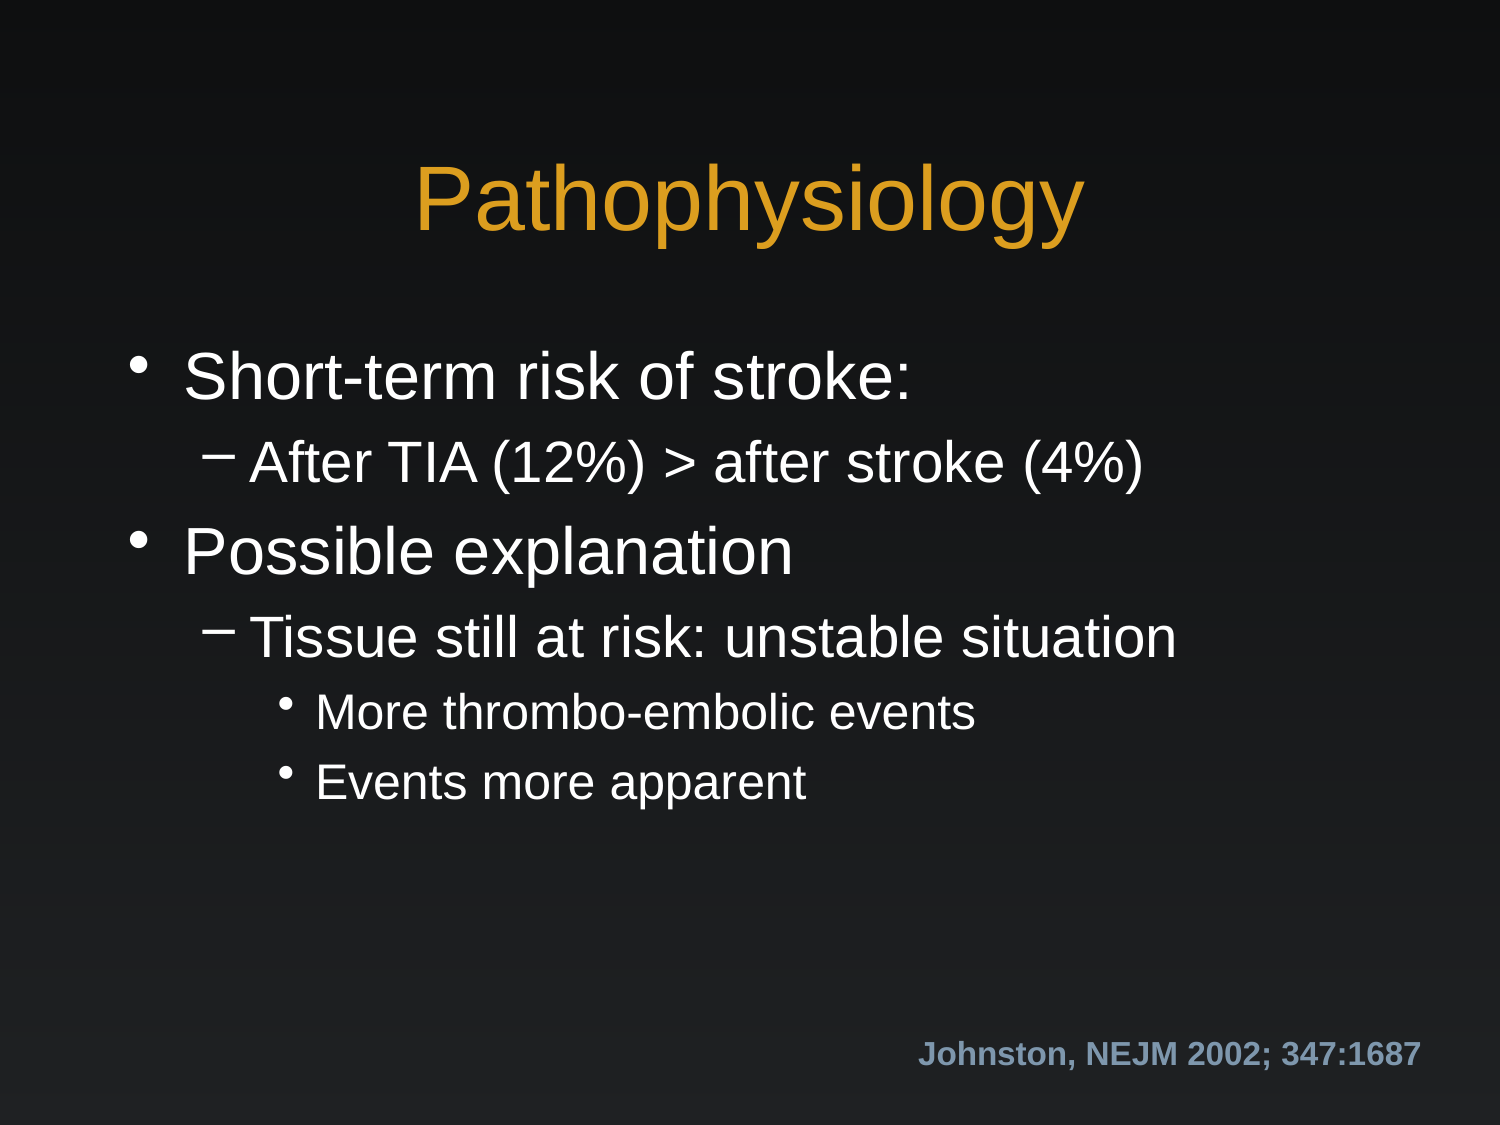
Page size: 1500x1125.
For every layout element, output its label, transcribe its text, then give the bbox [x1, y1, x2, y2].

title Pathophysiology [112, 99, 1388, 288]
list Short-term risk of stroke: After TIA (12%) > after stroke (4%) Possible explanation Tissue still at risk: unstable situation More thrombo-embolic events Events more apparent [112, 324, 1388, 1050]
text_box Johnston, NEJM 2002; 347:1687 [903, 1024, 1438, 1080]
